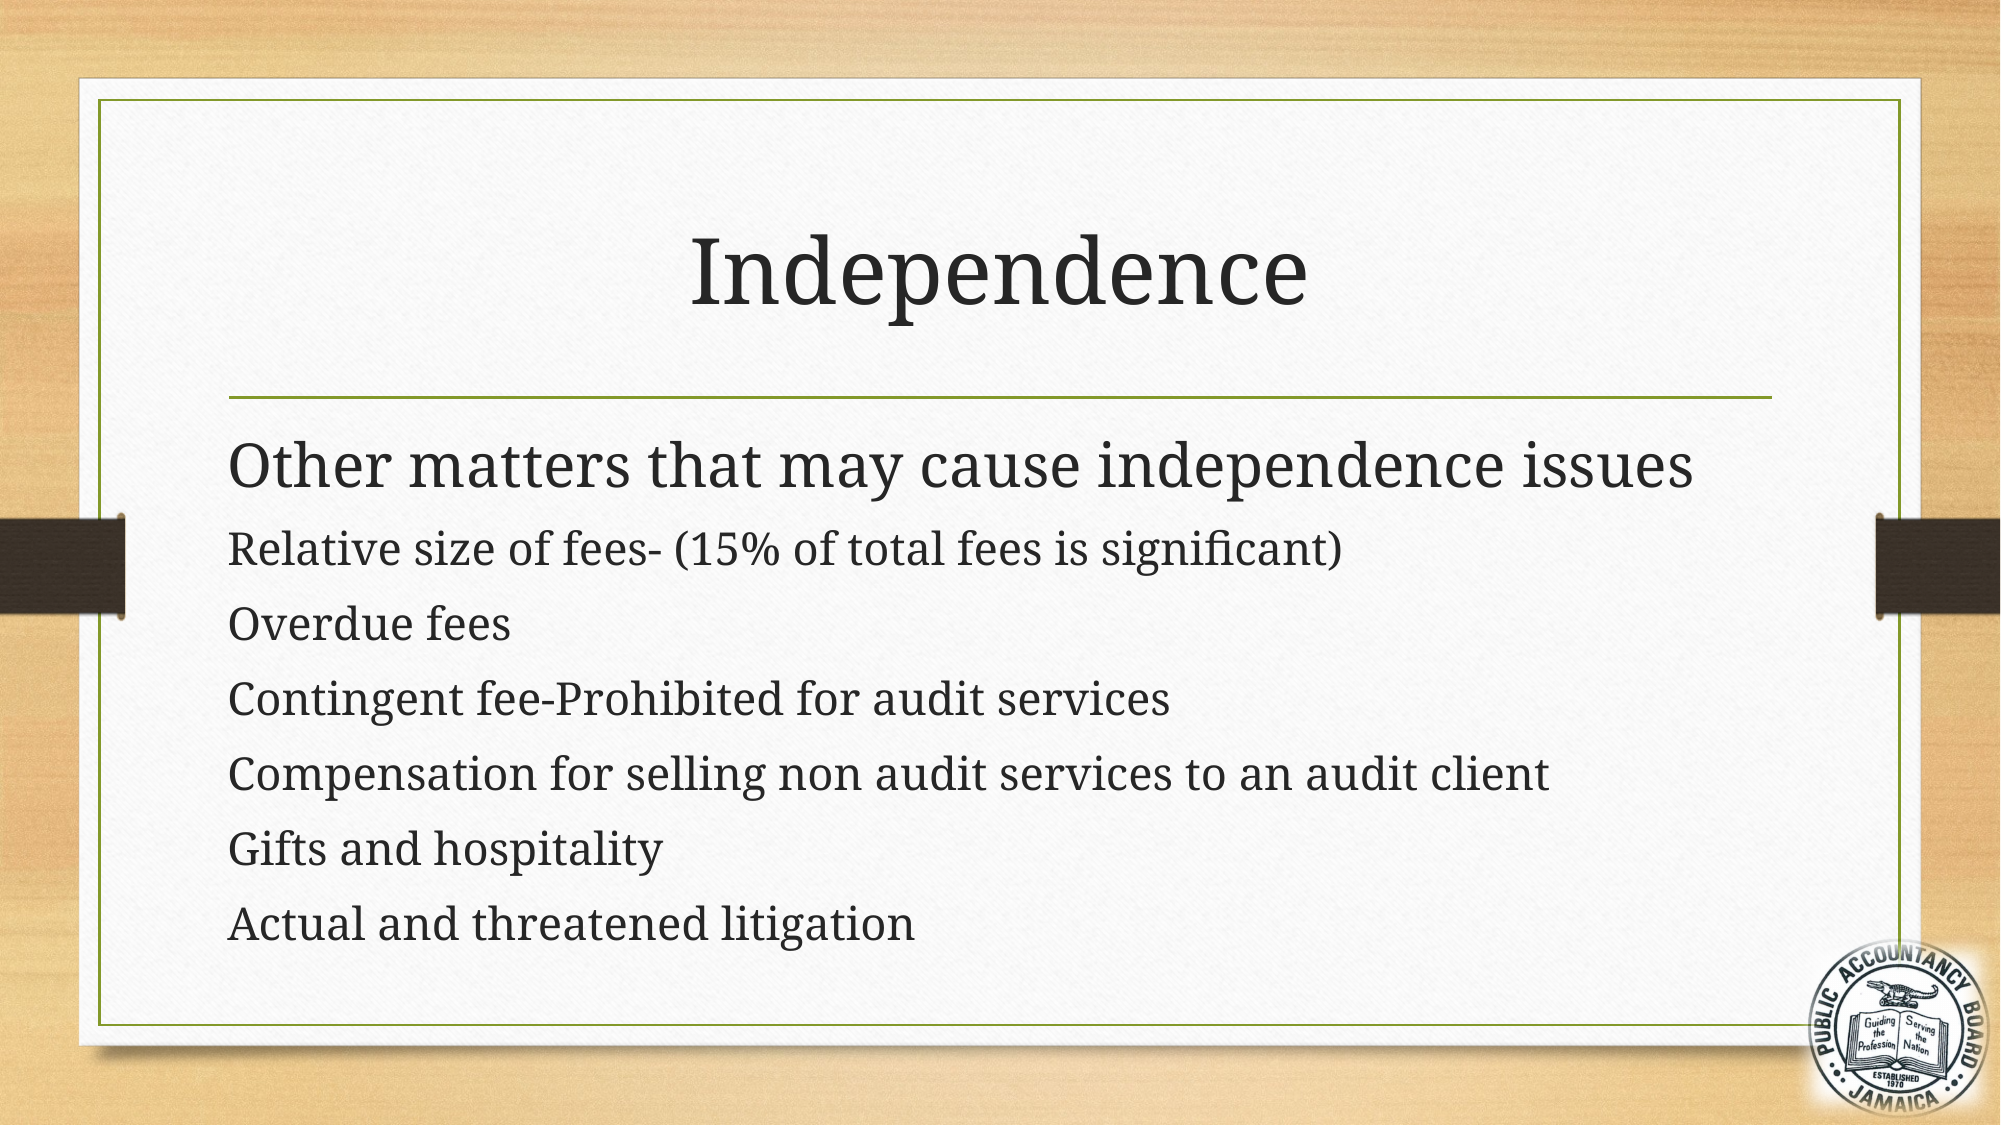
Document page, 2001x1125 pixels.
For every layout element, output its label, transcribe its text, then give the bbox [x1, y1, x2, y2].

picture [0, 0, 2001, 1125]
title Independence [212, 161, 1788, 375]
list Other matters that may cause independence issues Relative size of fees- (15% of total fees is significant) Overdue fees Contingent fee-Prohibited for audit services Compensation for selling non audit services to an audit client Gifts and hospitality Actual and threatened litigation [212, 419, 1788, 964]
